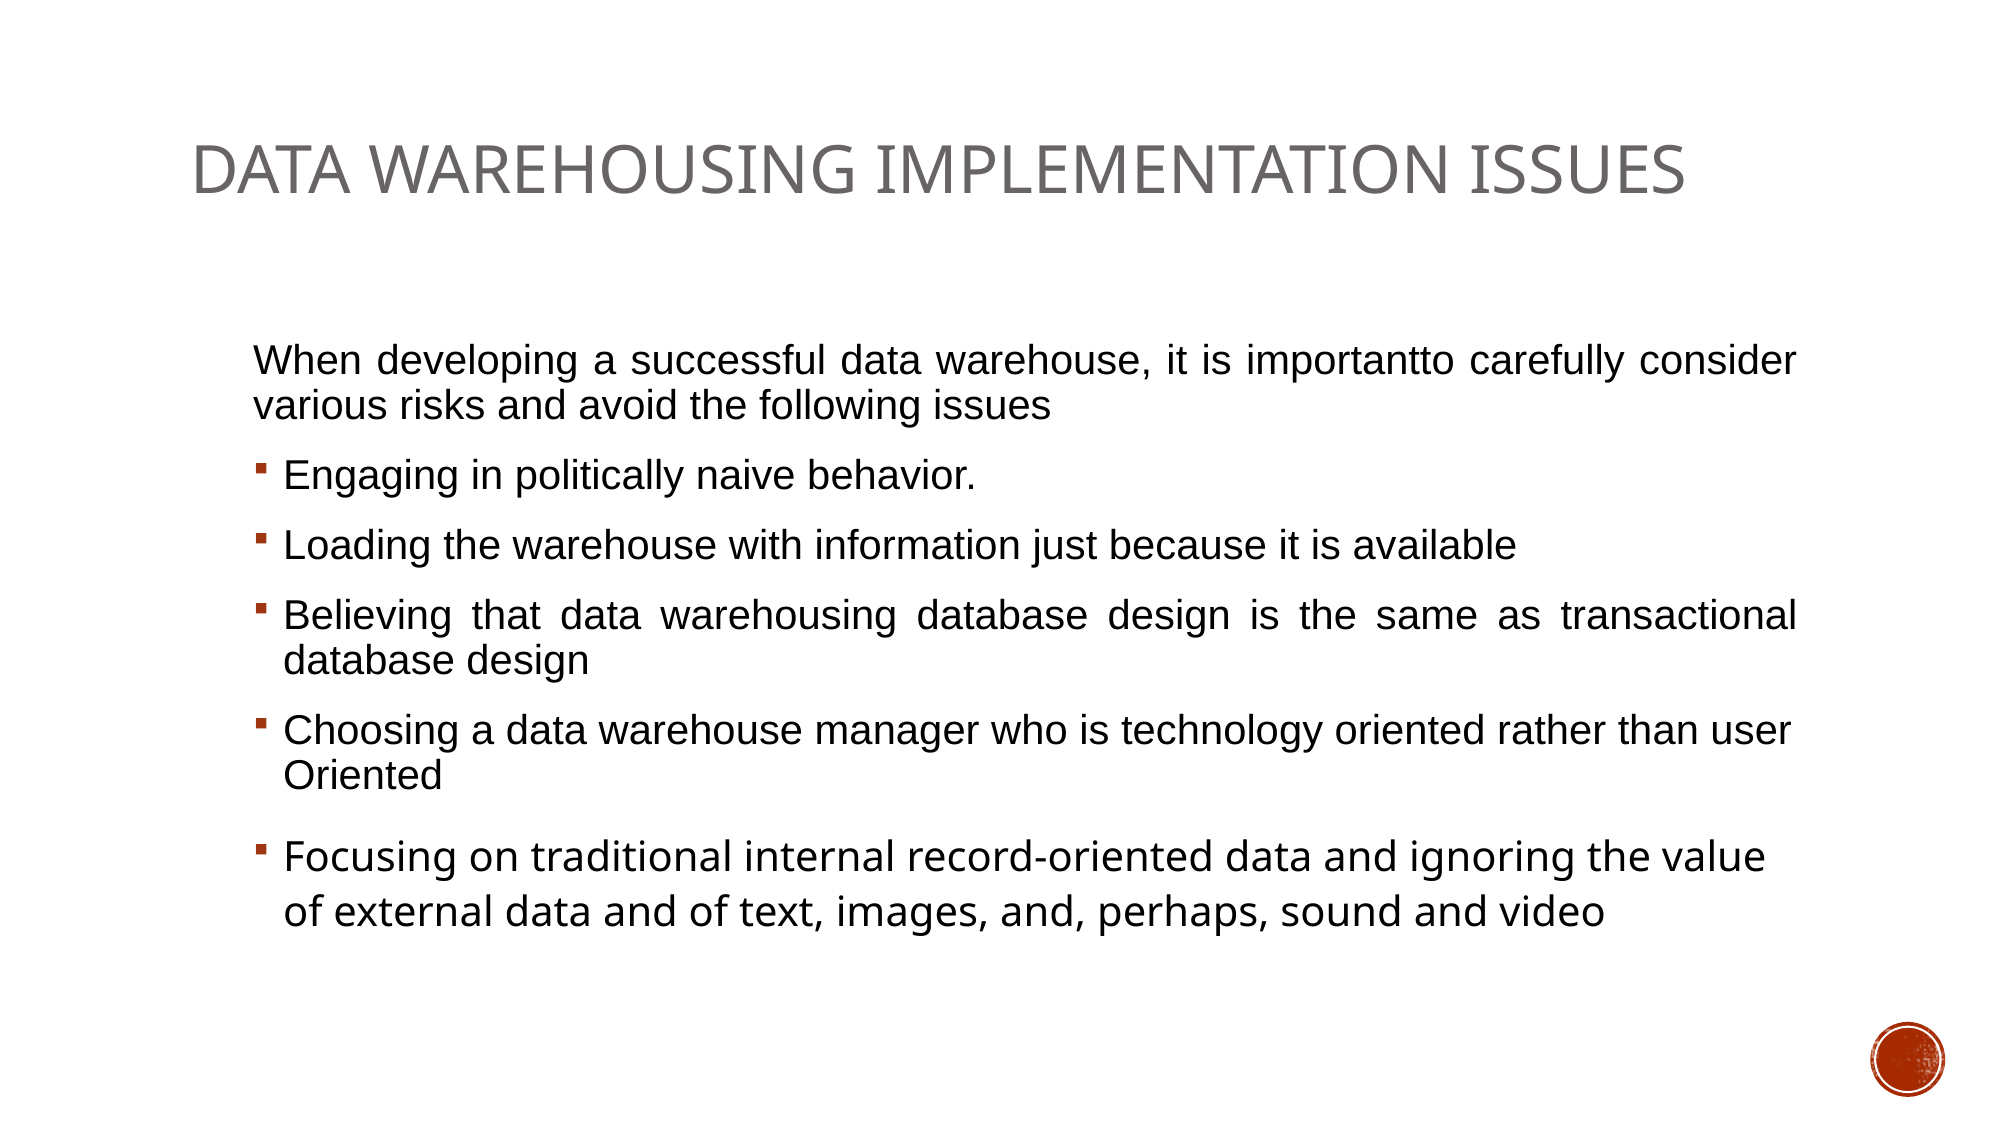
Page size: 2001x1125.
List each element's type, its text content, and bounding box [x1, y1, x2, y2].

title Data Warehousing Implementation Issues [175, 79, 1826, 344]
list When developing a successful data warehouse, it is importantto carefully consider various risks and avoid the following issues Engaging in politically naive behavior. Loading the warehouse with information just because it is available Believing that data warehousing database design is the same as transactional database design Choosing a data warehouse manager who is technology oriented rather than user Oriented Focusing on traditional internal record-oriented data and ignoring the value of external data and of text, images, and, perhaps, sound and video [238, 330, 1814, 982]
